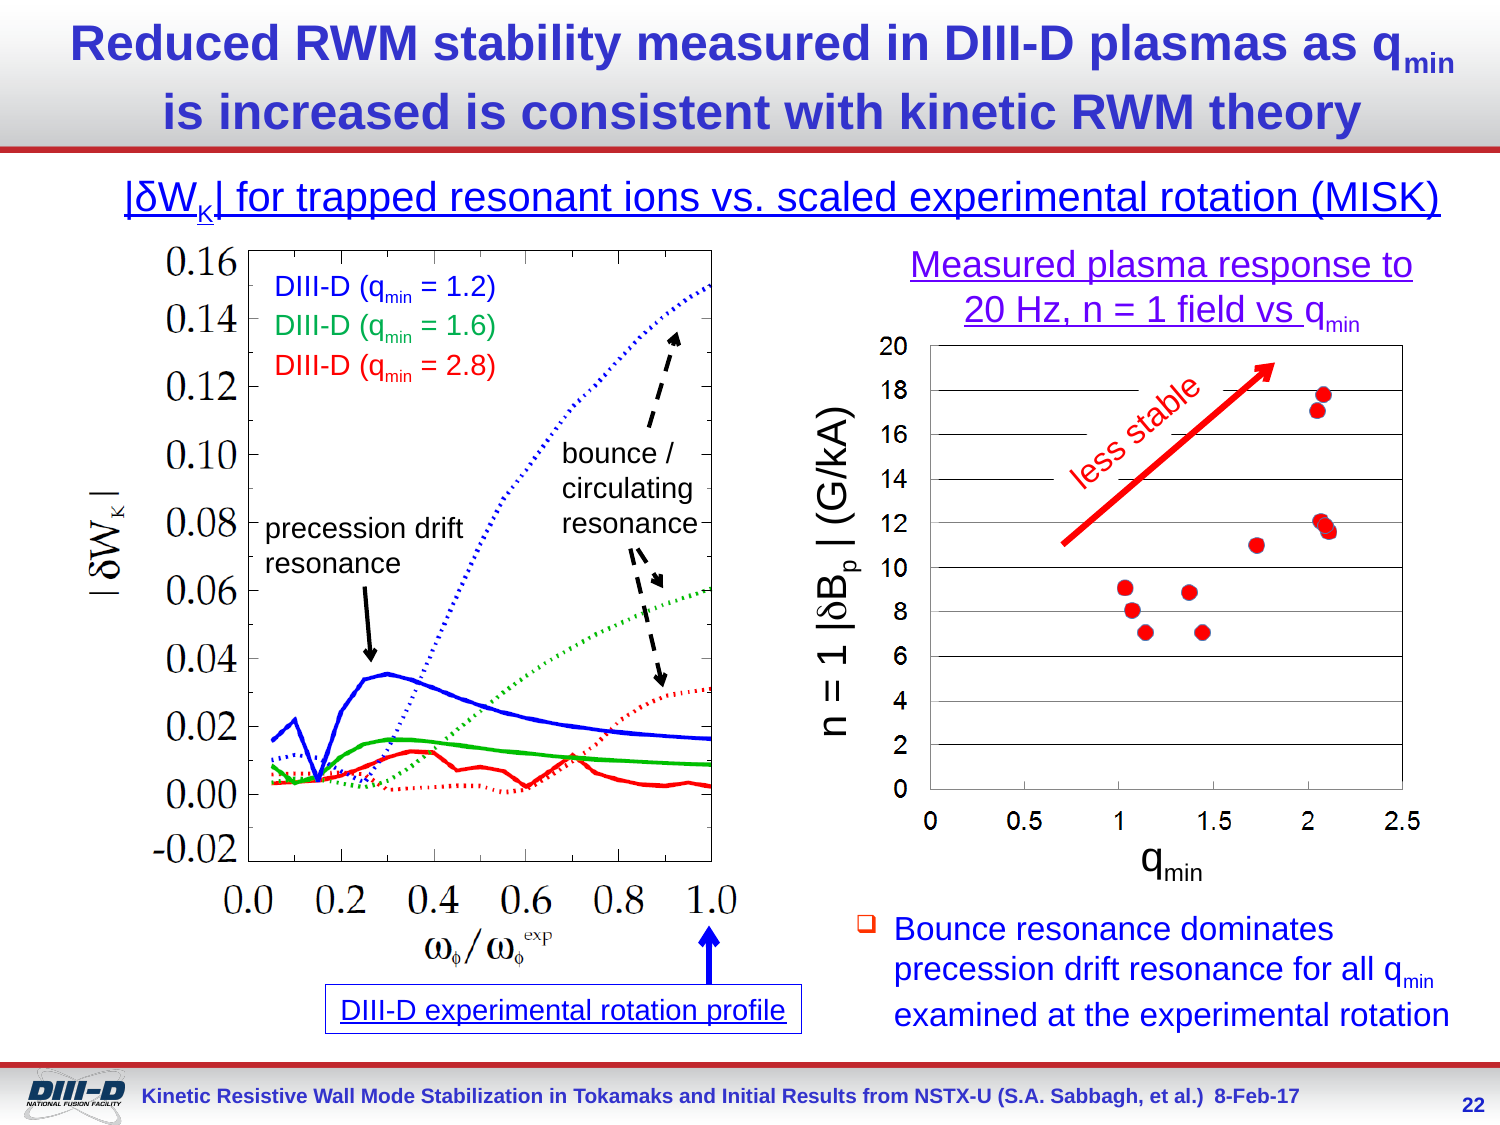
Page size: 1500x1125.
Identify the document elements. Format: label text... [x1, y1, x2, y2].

text_box qmin [1125, 847, 1219, 894]
list Bounce resonance dominates precession drift resonance for all qmin examined at the experimental rotation [840, 900, 1475, 1033]
picture [0, 1062, 1500, 1125]
text_box Measured plasma response to 20 Hz, n = 1 field vs qmin [873, 233, 1450, 344]
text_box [648, 331, 678, 428]
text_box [630, 548, 664, 688]
title Reduced RWM stability measured in DIII-D plasmas as qmin is increased is consistent with kinetic RWM theory [37, 12, 1488, 138]
text_box n = 1 |dBp | (G/kA) [796, 390, 869, 753]
picture [83, 227, 742, 979]
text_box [1062, 362, 1276, 545]
text_box DIII-D experimental rotation profile [325, 984, 802, 1034]
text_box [364, 587, 372, 663]
picture [874, 327, 1425, 840]
text_box |δWK| for trapped resonant ions vs. scaled experimental rotation (MISK) [109, 162, 1456, 235]
